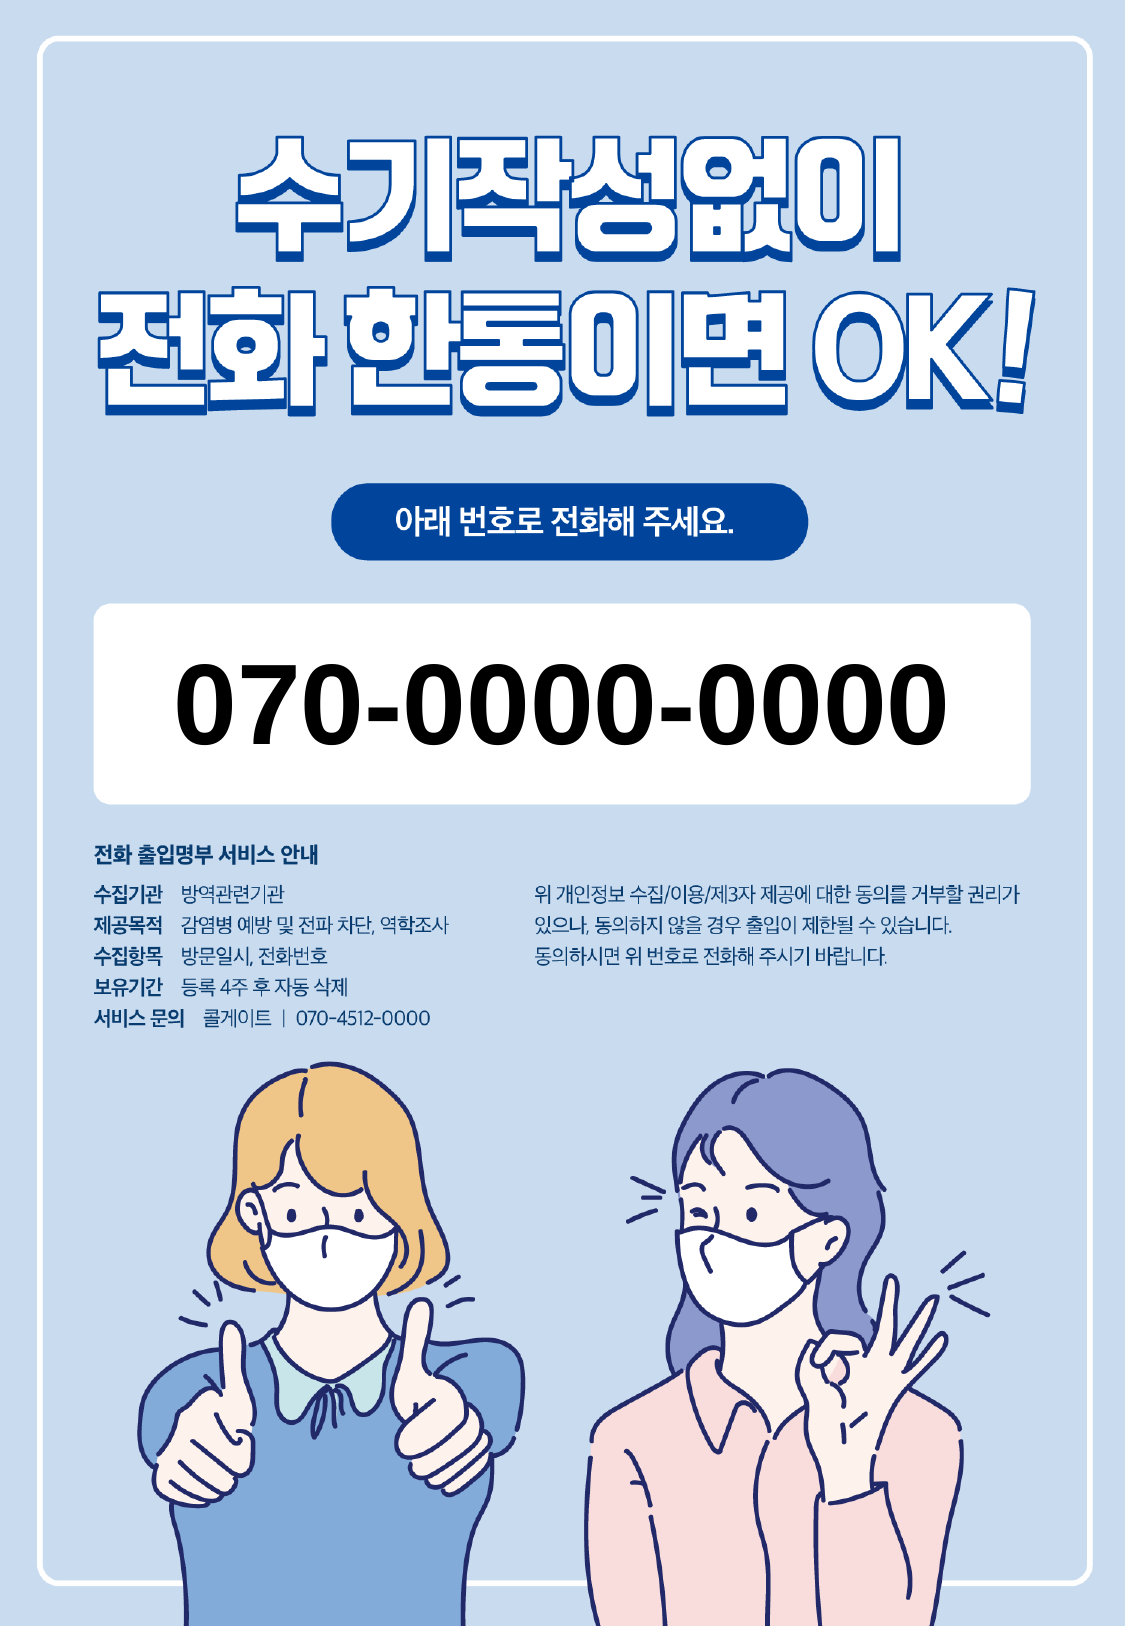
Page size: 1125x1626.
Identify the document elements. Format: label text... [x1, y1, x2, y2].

text_box 070-0000-0000 [158, 622, 967, 776]
picture [0, 0, 1125, 1626]
